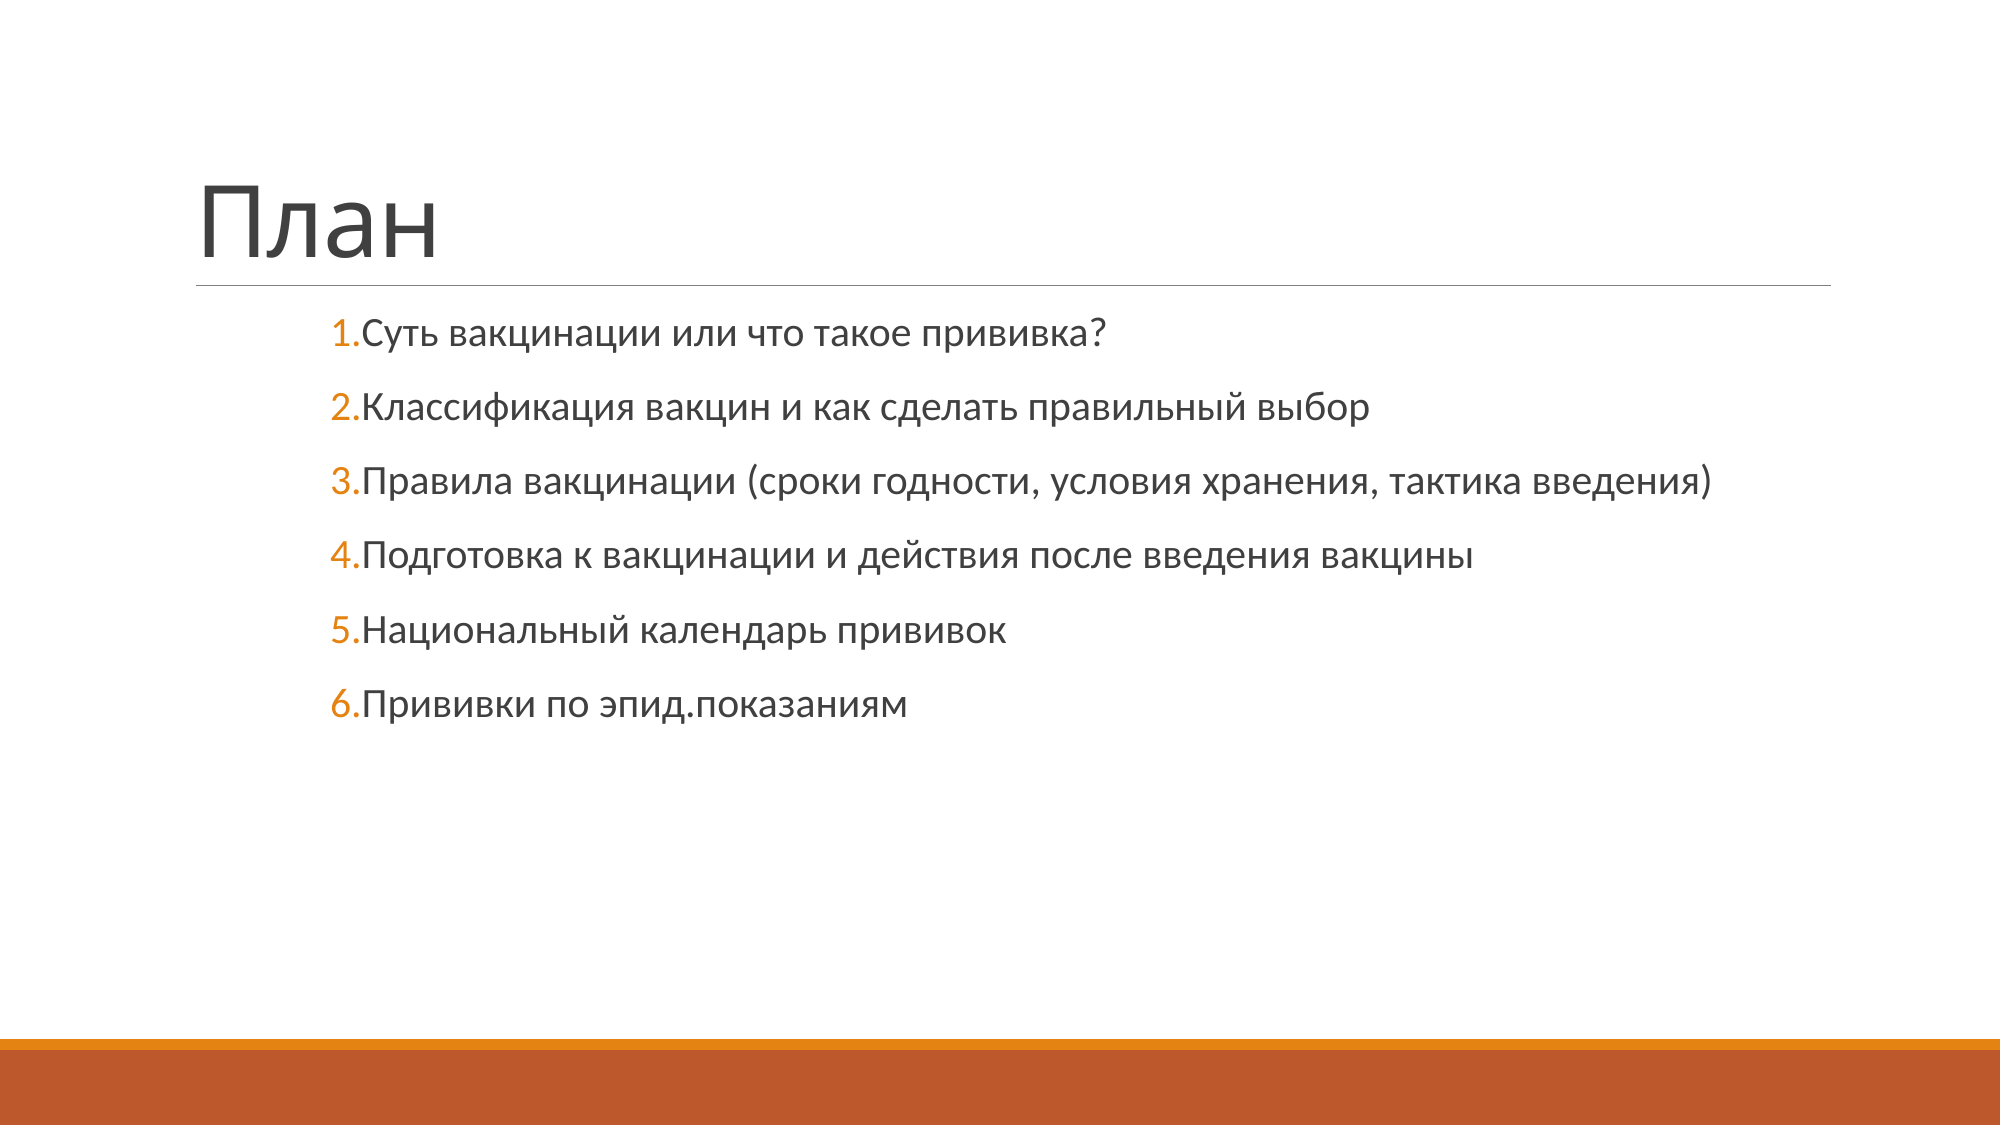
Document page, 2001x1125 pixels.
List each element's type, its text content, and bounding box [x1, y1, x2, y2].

title План [180, 47, 1830, 285]
list Суть вакцинации или что такое прививка? Классификация вакцин и как сделать правильный выбор Правила вакцинации (сроки годности, условия хранения, тактика введения) Подготовка к вакцинации и действия после введения вакцины Национальный календарь прививок Прививки по эпид.показаниям [180, 302, 1830, 963]
